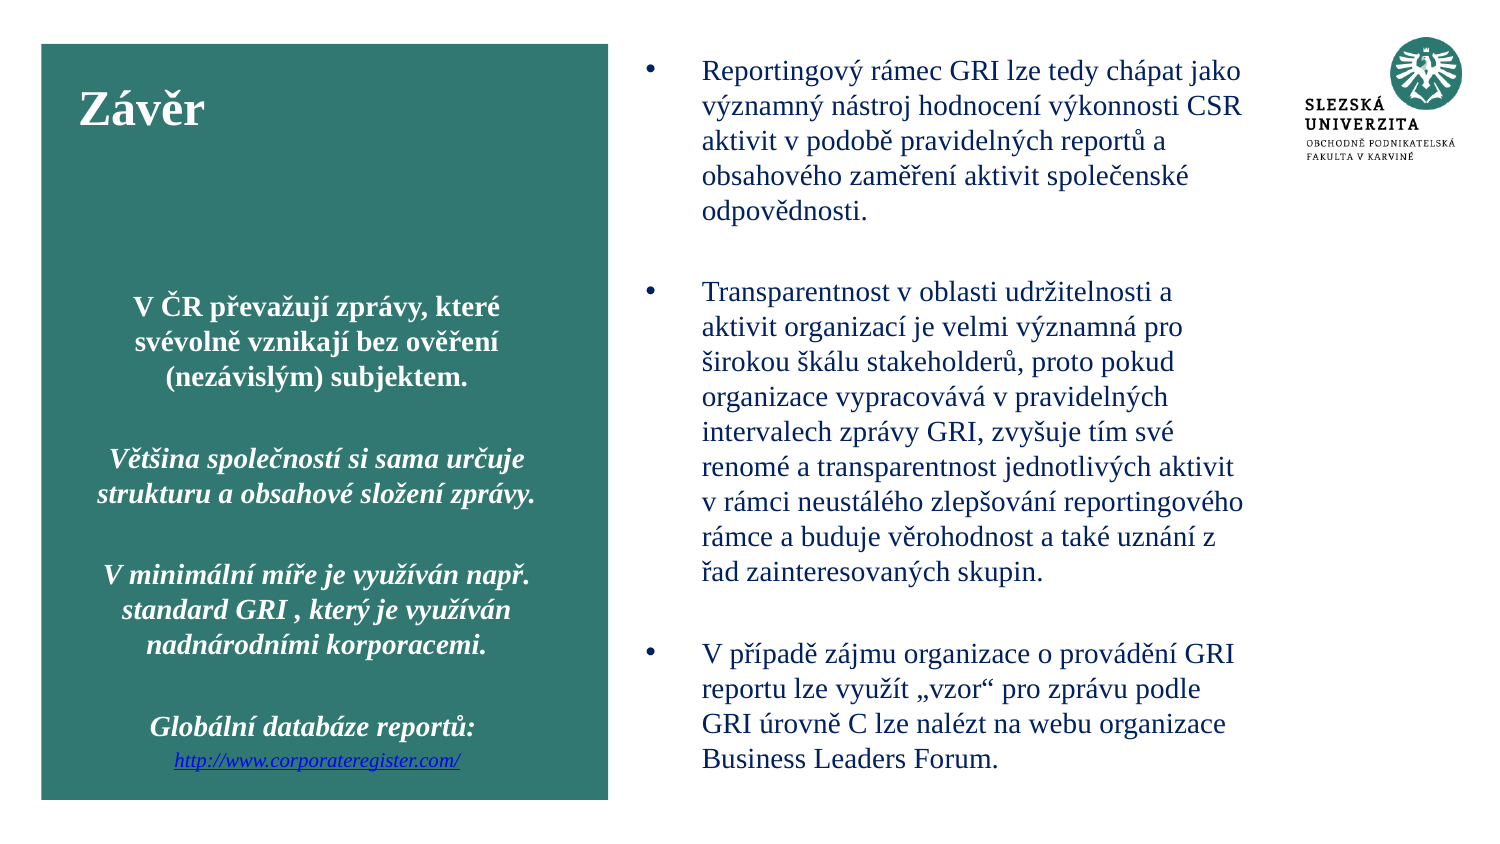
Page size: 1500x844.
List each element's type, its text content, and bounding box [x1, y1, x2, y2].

text_box V ČR převažují zprávy, které svévolně vznikají bez ověření (nezávislým) subjektem. Většina společností si sama určuje strukturu a obsahové složení zprávy. V minimální míře je využíván např. standard GRI , který je využíván nadnárodními korporacemi. Globální databáze reportů: http://www.corporateregister.com/ [68, 280, 565, 800]
text_box Závěr [63, 67, 586, 245]
text_box Reportingový rámec GRI lze tedy chápat jako významný nástroj hodnocení výkonnosti CSR aktivit v podobě pravidelných reportů a obsahového zaměření aktivit společenské odpovědnosti. Transparentnost v oblasti udržitelnosti a aktivit organizací je velmi významná pro širokou škálu stakeholderů, proto pokud organizace vypracovává v pravidelných intervalech zprávy GRI, zvyšuje tím své renomé a transparentnost jednotlivých aktivit v rámci neustálého zlepšování reportingového rámce a buduje věrohodnost a také uznání z řad zainteresovaných skupin. V případě zájmu organizace o provádění GRI reportu lze využít „vzor“ pro zprávu podle GRI úrovně C lze nalézt na webu organizace Business Leaders Forum. [630, 43, 1265, 761]
picture [1304, 36, 1463, 160]
text_box [39, 42, 610, 802]
